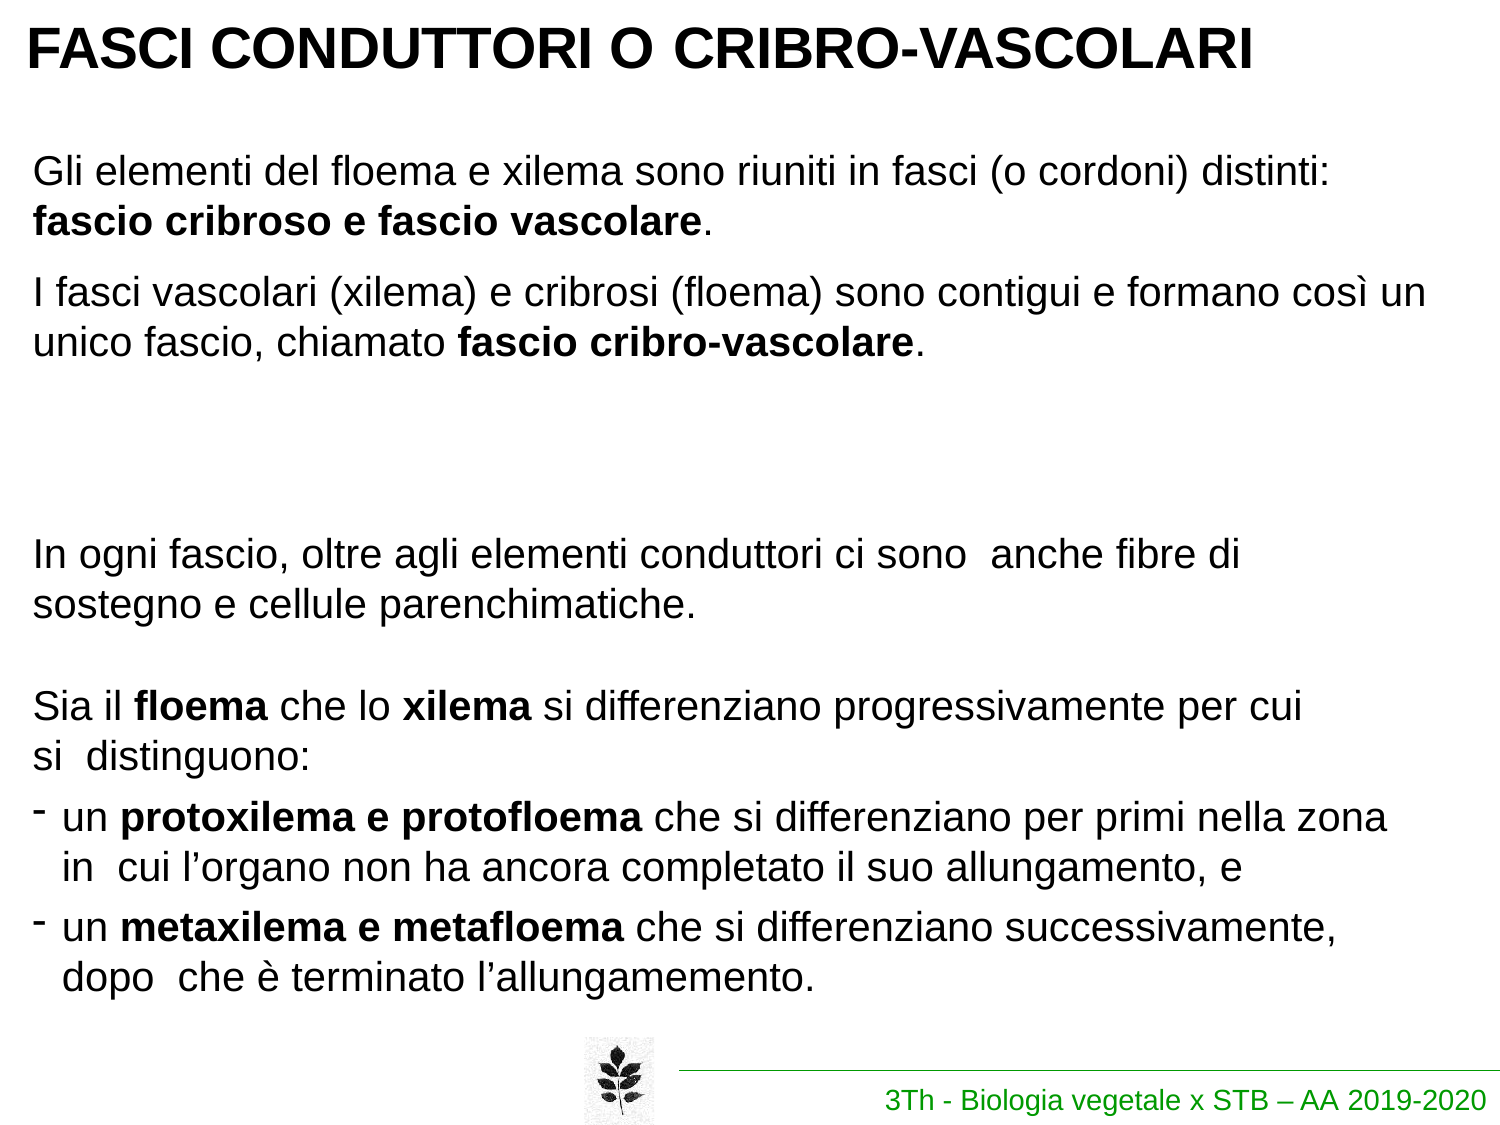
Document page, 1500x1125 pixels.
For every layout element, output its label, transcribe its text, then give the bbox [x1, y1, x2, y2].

text_box [584, 1037, 655, 1125]
text_box In ogni fascio, oltre agli elementi conduttori ci sono anche fibre di sostegno e cellule parenchimatiche. Sia il floema che lo xilema si differenziano progressivamente per cui si distinguono: un protoxilema e protofloema che si differenziano per primi nella zona in cui l’organo non ha ancora completato il suo allungamento, e un metaxilema e metafloema che si differenziano successivamente, dopo che è terminato l’allungamemento. [30, 524, 1442, 1000]
text_box 3Th - Biologia vegetale x STB – AA 2019-2020 [774, 1079, 1488, 1117]
title FASCI CONDUTTORI O CRIBRO-VASCOLARI [24, 8, 1270, 198]
text_box Gli elementi del floema e xilema sono riuniti in fasci (o cordoni) distinti: fascio cribroso e fascio vascolare. I fasci vascolari (xilema) e cribrosi (floema) sono contigui e formano così un unico fascio, chiamato fascio cribro-vascolare. [30, 141, 1433, 365]
